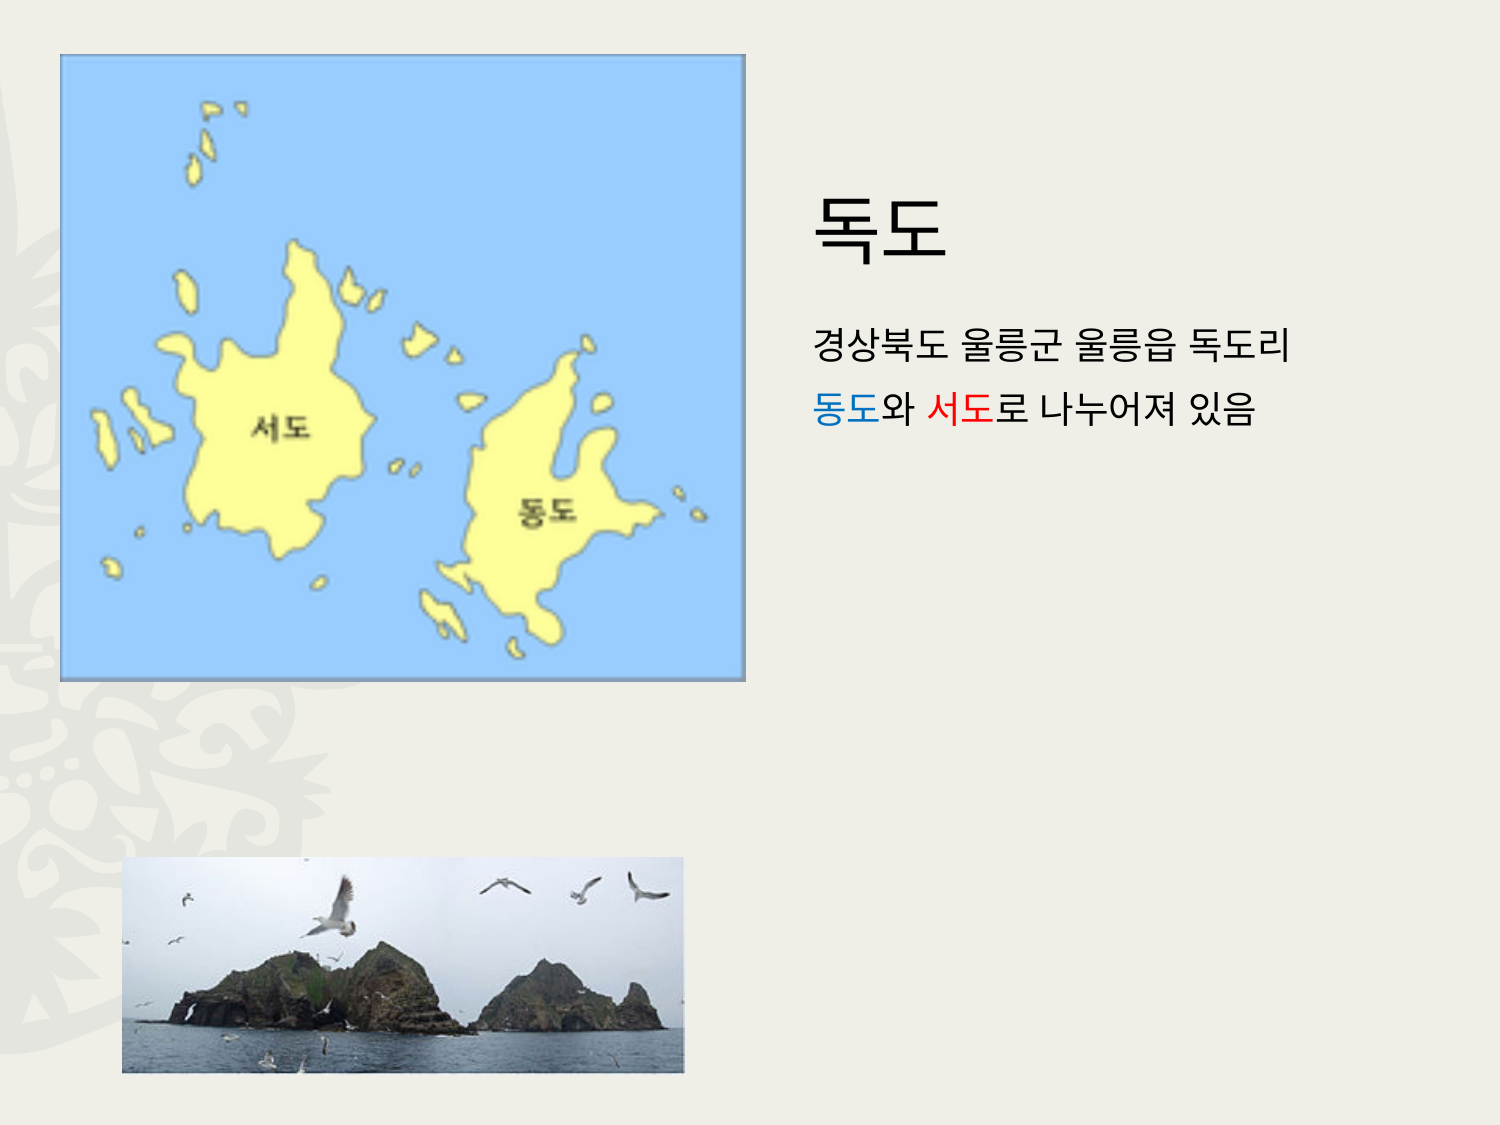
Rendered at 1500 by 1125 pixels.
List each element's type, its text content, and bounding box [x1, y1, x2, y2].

picture [60, 54, 747, 682]
text_box 경상북도 울릉군 울릉읍 독도리 [797, 314, 1447, 375]
picture [121, 857, 685, 1076]
text_box 독도 [797, 176, 1329, 281]
text_box 동도와 서도로 나누어져 있음 [797, 378, 1400, 439]
